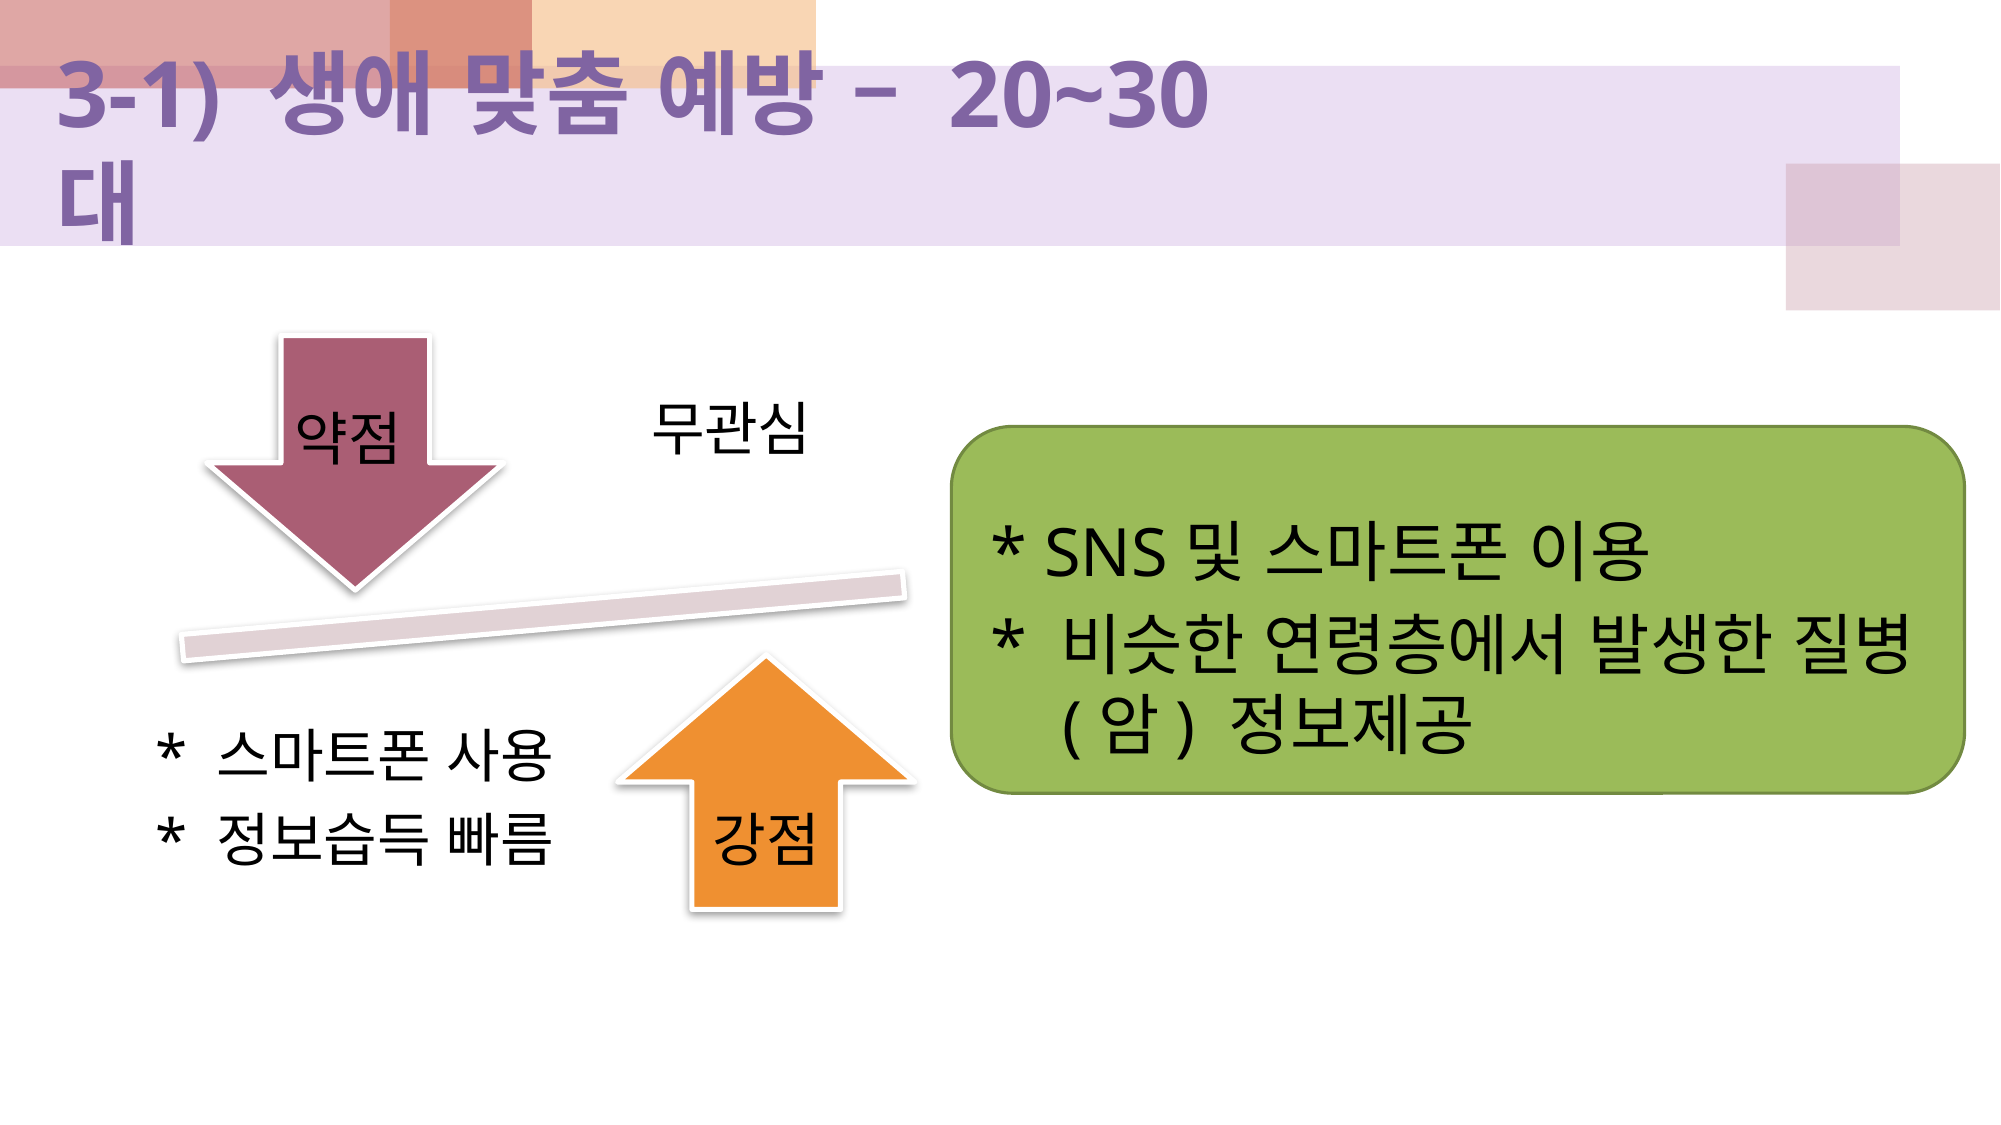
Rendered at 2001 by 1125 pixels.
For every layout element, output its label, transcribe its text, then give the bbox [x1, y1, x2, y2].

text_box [47, 297, 1039, 935]
text_box 3-1) 생애 맞춤 예방 – 20~30대 [41, 87, 1331, 205]
text_box * SNS및 스마트폰 이용 * 비슷한 연령층에서 발생한 질병 (암) 정보제공 [1046, 451, 1941, 781]
text_box [1046, 424, 1967, 795]
